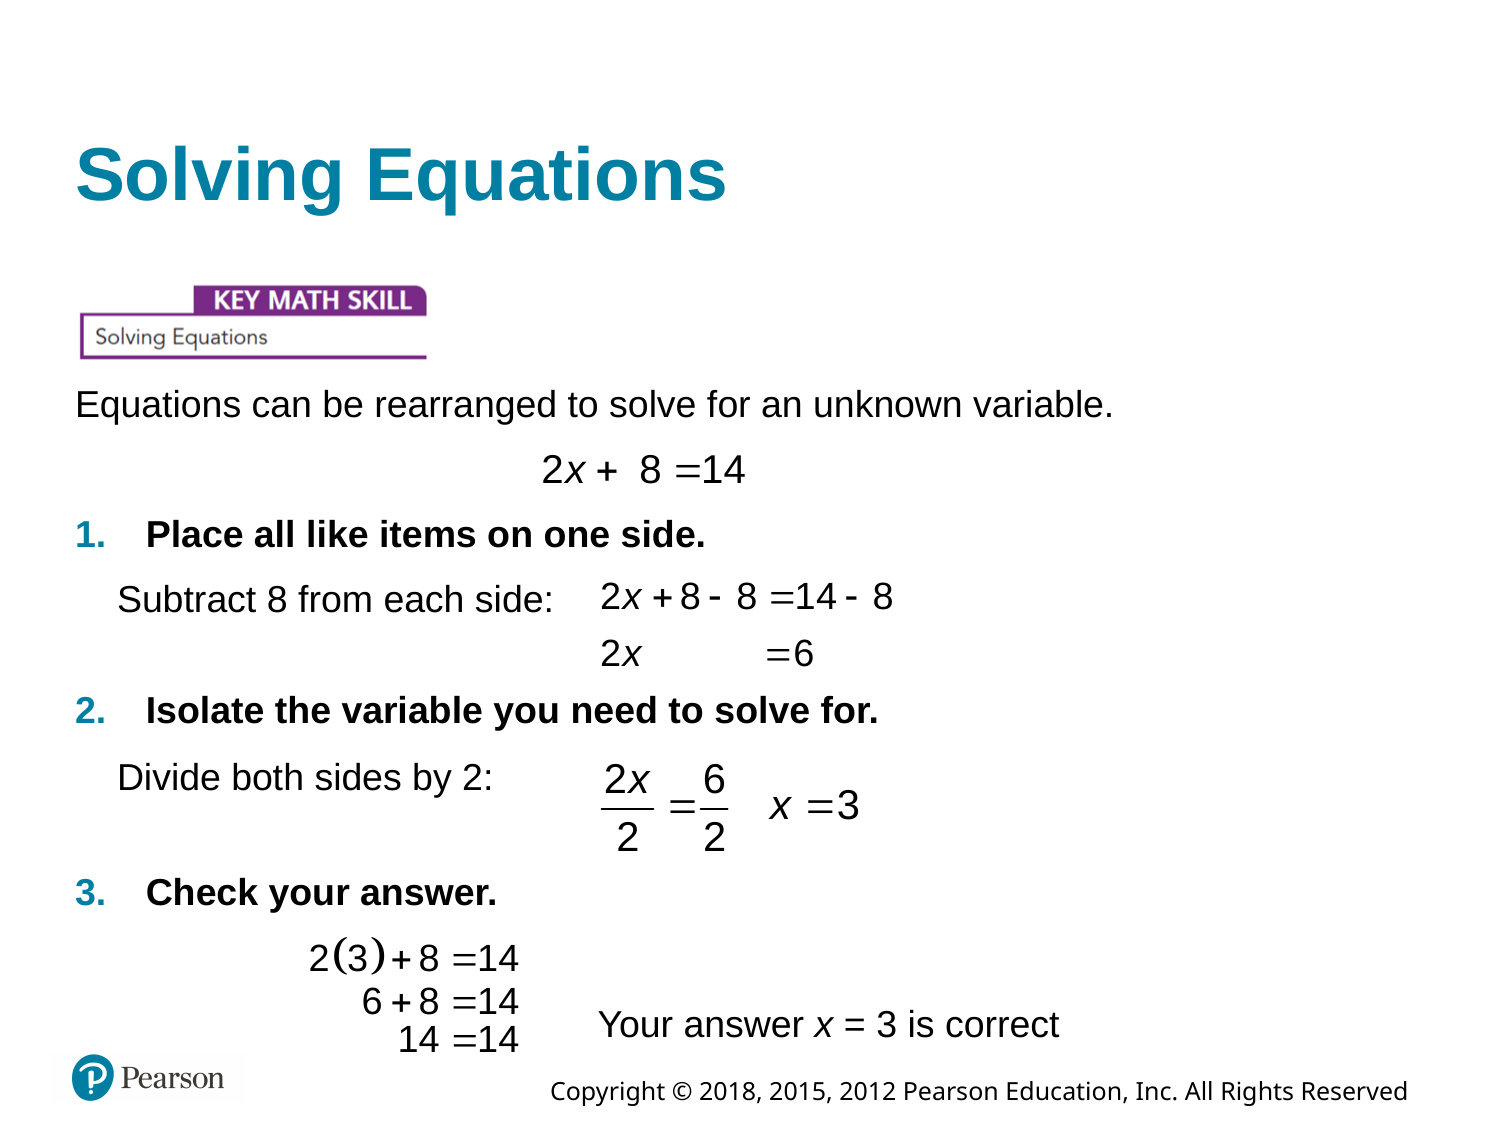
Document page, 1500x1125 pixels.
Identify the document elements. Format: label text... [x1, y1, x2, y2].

title Solving Equations [75, 35, 1425, 216]
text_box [597, 754, 865, 858]
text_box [597, 577, 898, 673]
list Your answer x = 3 is correct [597, 1000, 1210, 1056]
list Equations can be rearranged to solve for an unknown variable. [75, 380, 1425, 436]
list Place all like items on one side. [75, 509, 1425, 566]
list Subtract 8 from each side: [75, 575, 572, 631]
list Check your answer. [75, 867, 516, 924]
picture [51, 1053, 245, 1102]
list Isolate the variable you need to solve for. [75, 685, 1422, 742]
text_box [305, 935, 524, 1057]
list Divide both sides by 2: [75, 753, 516, 809]
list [74, 272, 438, 367]
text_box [535, 446, 755, 495]
